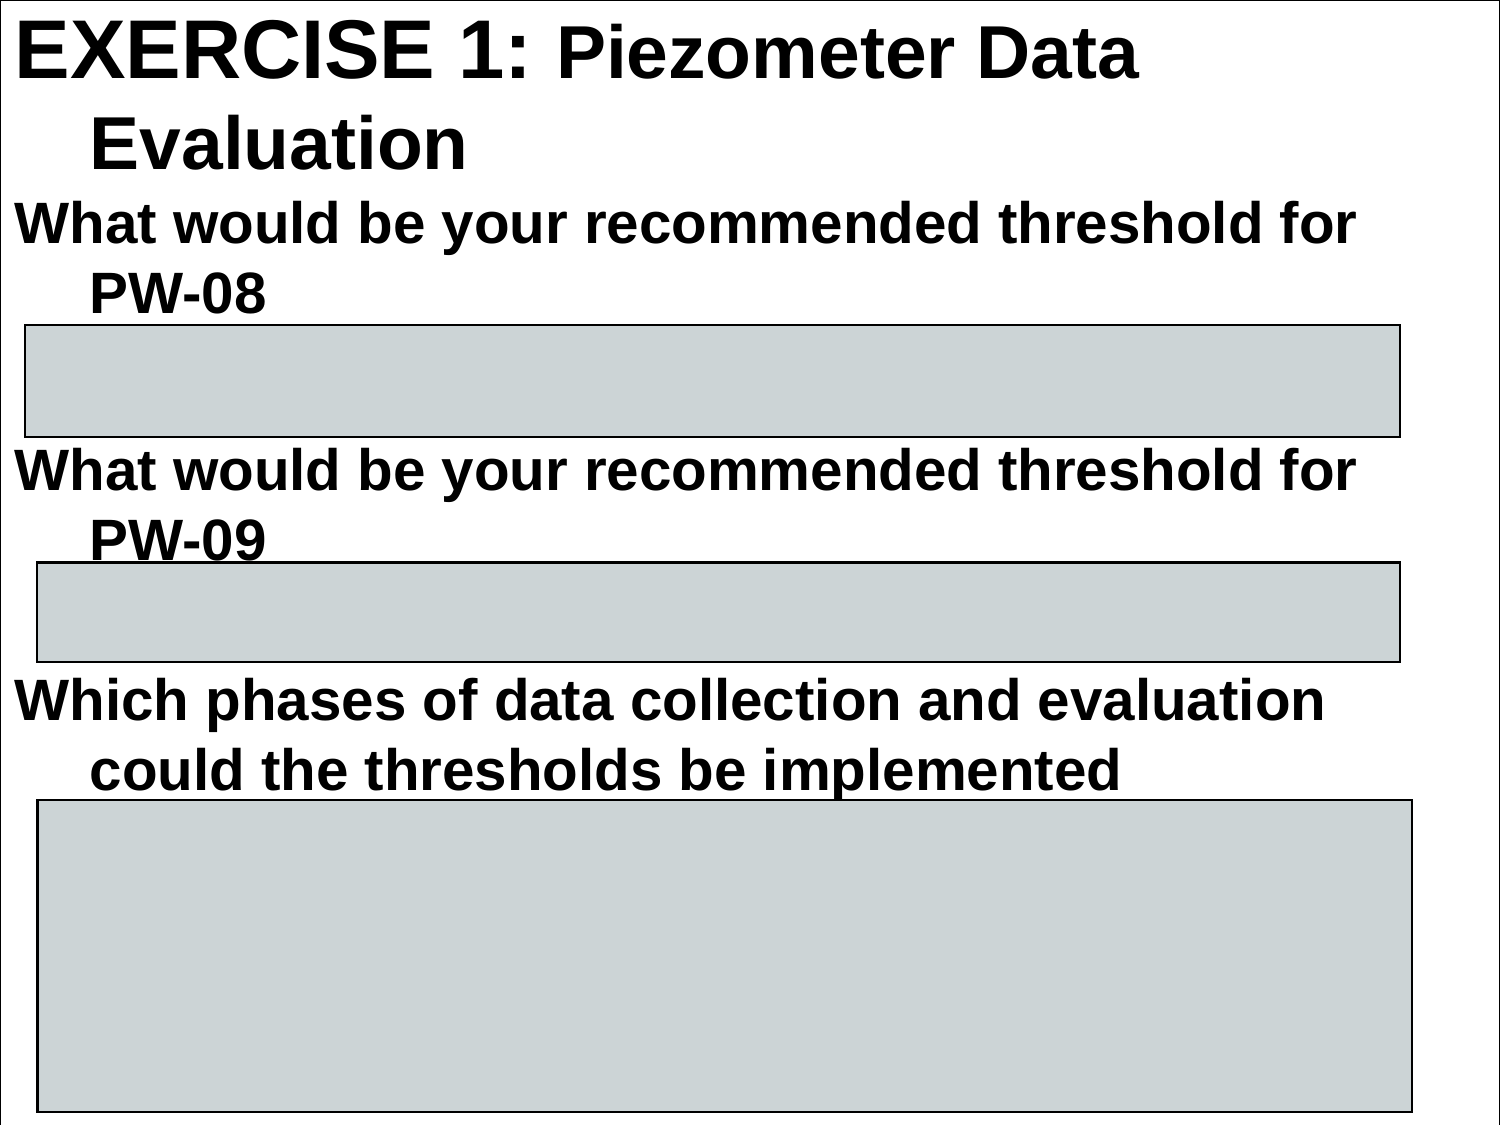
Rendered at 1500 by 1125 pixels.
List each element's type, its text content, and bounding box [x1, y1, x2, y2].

text_box [37, 562, 1400, 663]
text_box [24, 324, 1400, 438]
text_box What would be your recommended threshold for PW-09 Tailwater plus 5 feet Which phases of data collection and evaluation could the thresholds be implemented Data collection (Automated or Manual) Data entry Data plots Data evaluation [0, 424, 1500, 990]
text_box [0, 990, 1500, 1125]
text_box EXERCISE 1: Piezometer Data Evaluation What would be your recommended threshold for PW-08 Dry Tailwater plus 5 feet [0, 0, 1500, 423]
text_box [37, 799, 1413, 1113]
